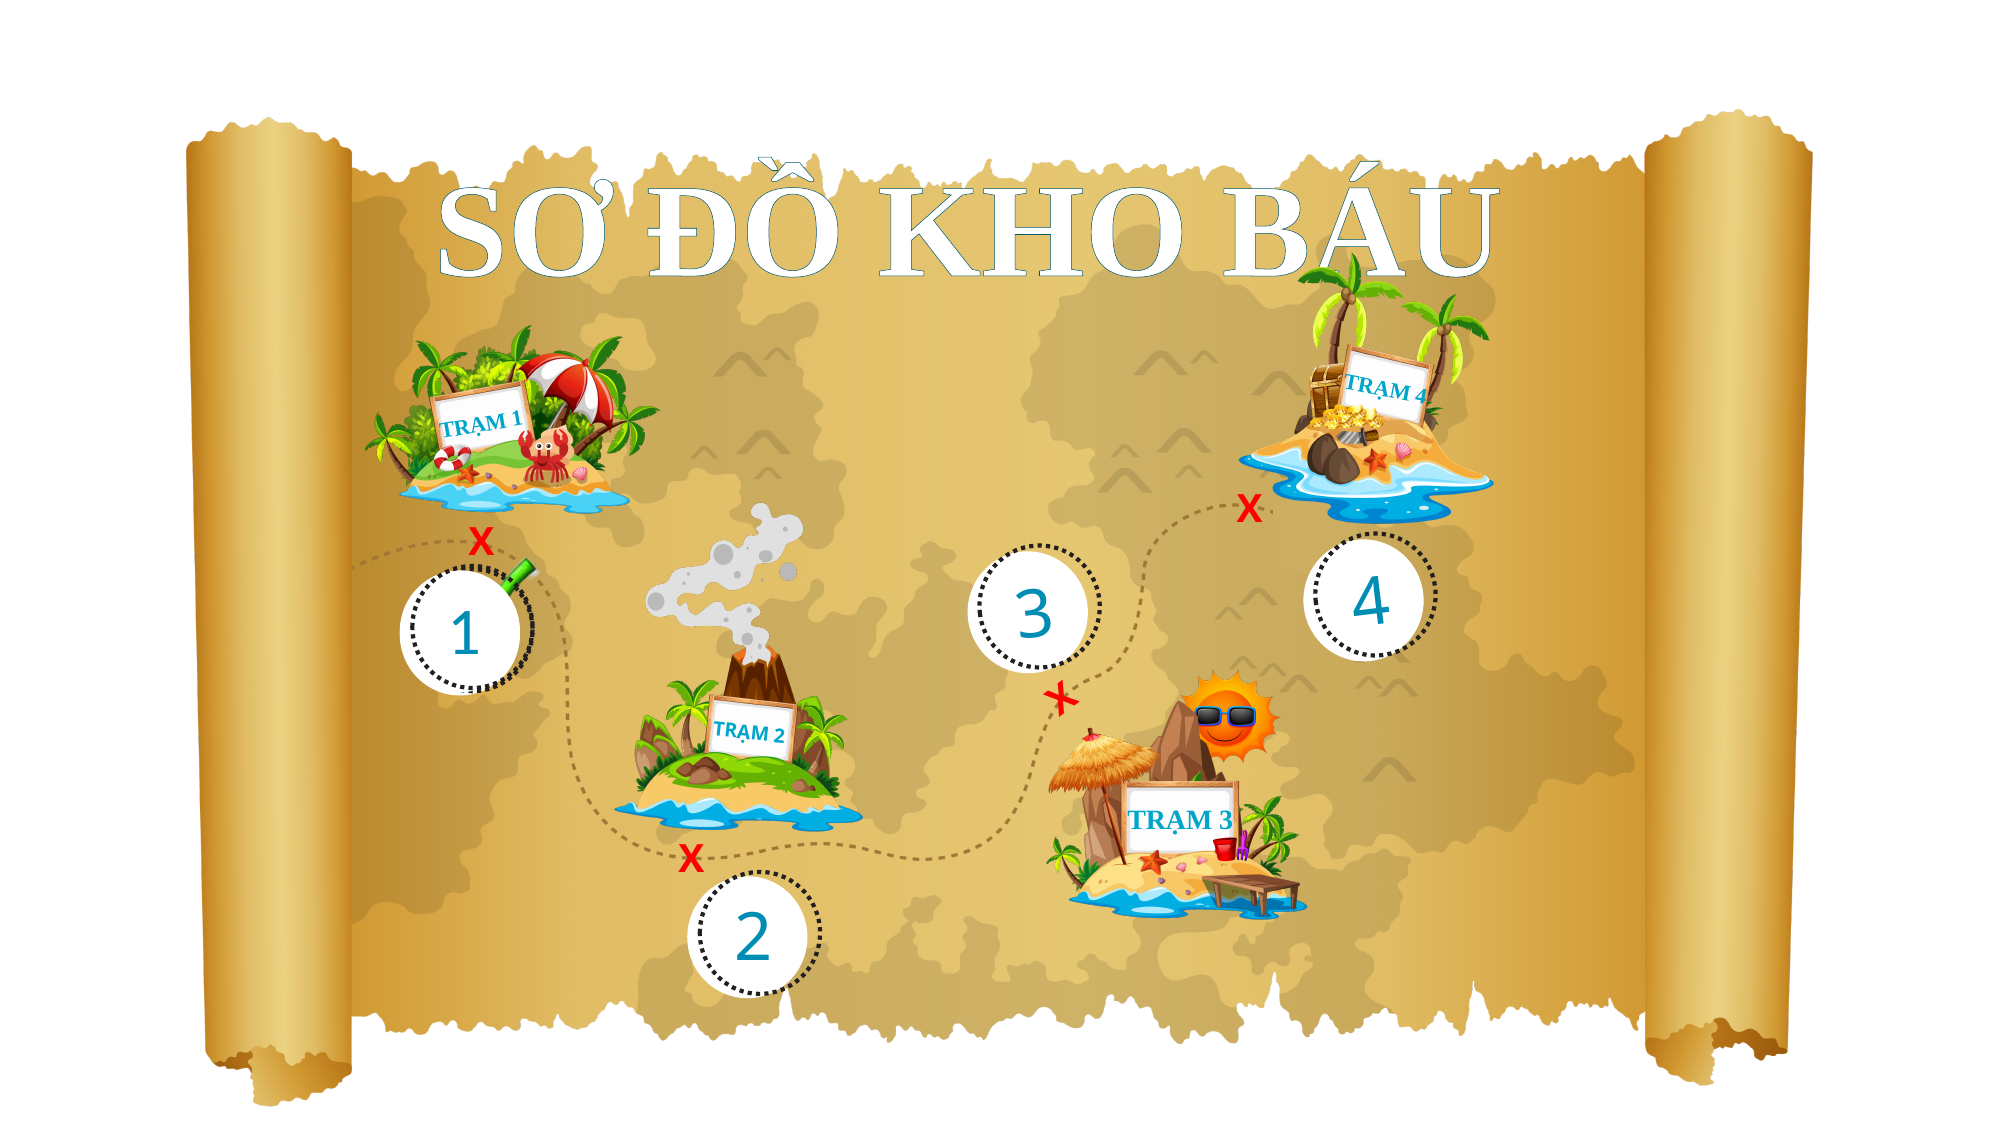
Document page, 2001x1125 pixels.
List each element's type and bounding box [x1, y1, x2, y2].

text_box [399, 565, 533, 693]
text_box [555, 466, 984, 889]
text_box [1302, 548, 1437, 661]
text_box [910, 654, 1368, 947]
text_box [325, 280, 693, 572]
text_box [399, 550, 544, 696]
text_box [687, 871, 821, 999]
text_box [967, 545, 1101, 673]
text_box [1114, 240, 1582, 539]
text_box [105, 81, 1882, 1125]
